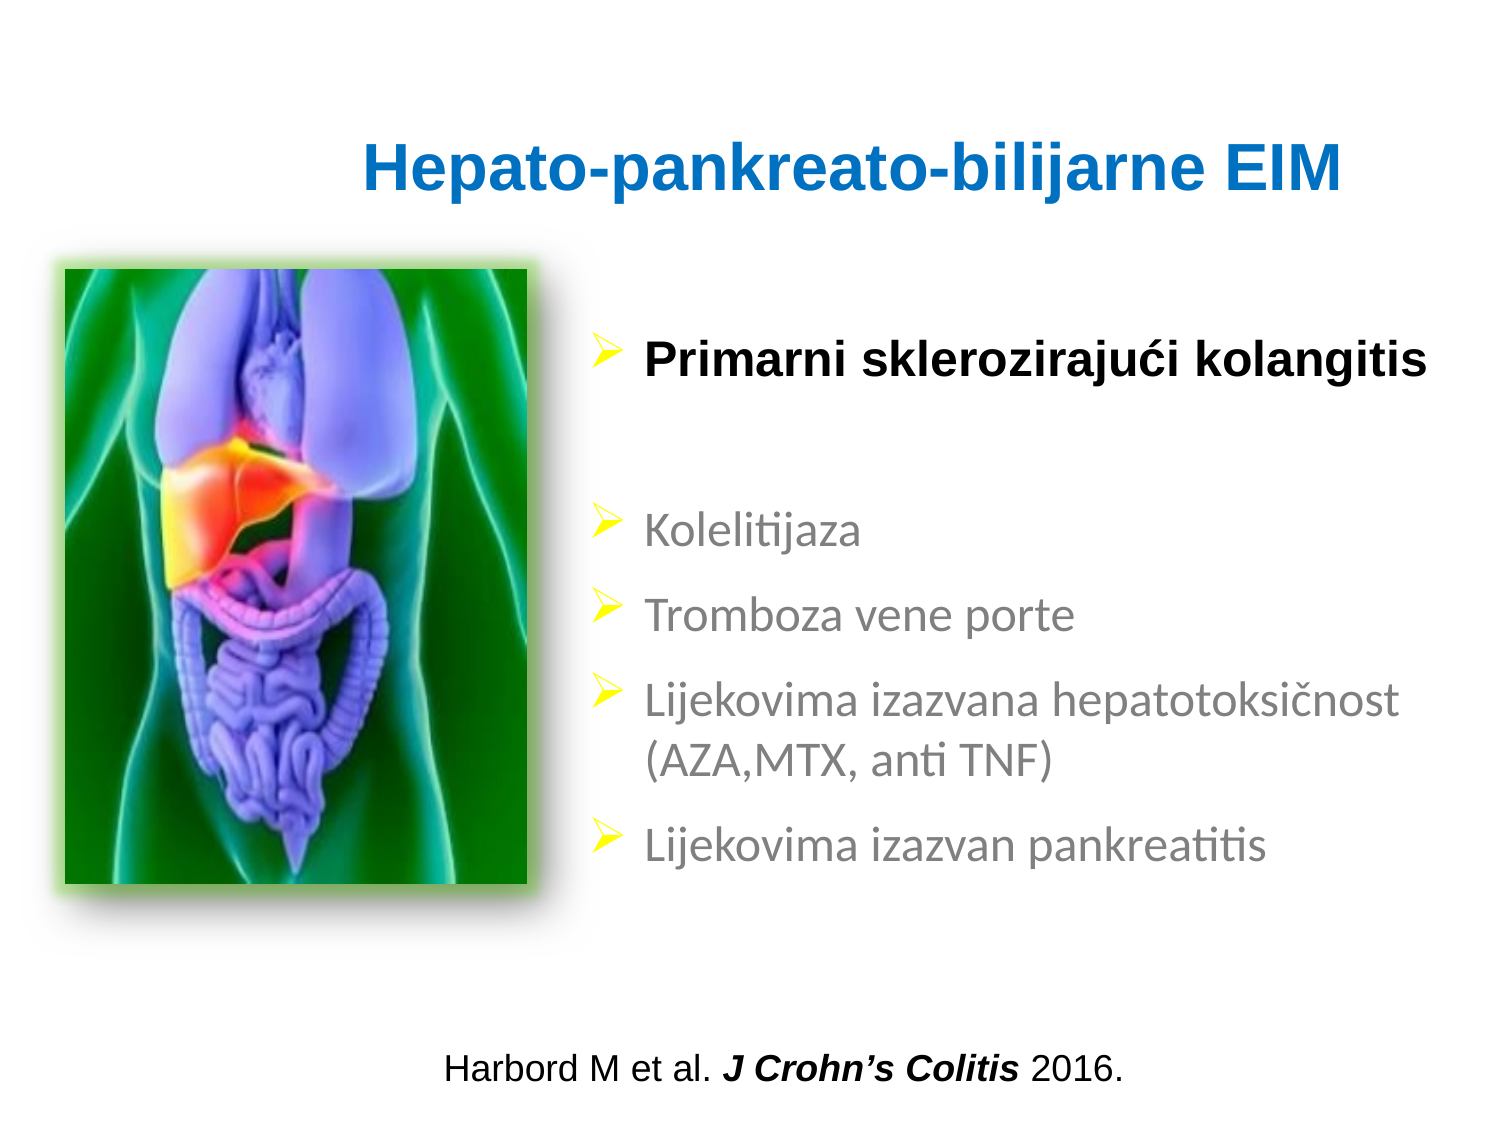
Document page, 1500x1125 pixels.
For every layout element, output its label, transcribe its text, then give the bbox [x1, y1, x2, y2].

title Hepato-pankreato-bilijarne EIM [206, 59, 1500, 278]
text_box Harbord M et al. J Crohn’s Colitis 2016. [428, 1036, 1140, 1125]
text_box Primarni sklerozirajući kolangitis Kolelitijaza Tromboza vene porte Lijekovima izazvana hepatotoksičnost (AZA,MTX, anti TNF) Lijekovima izazvan pankreatitis [579, 319, 1476, 880]
picture [65, 269, 527, 884]
